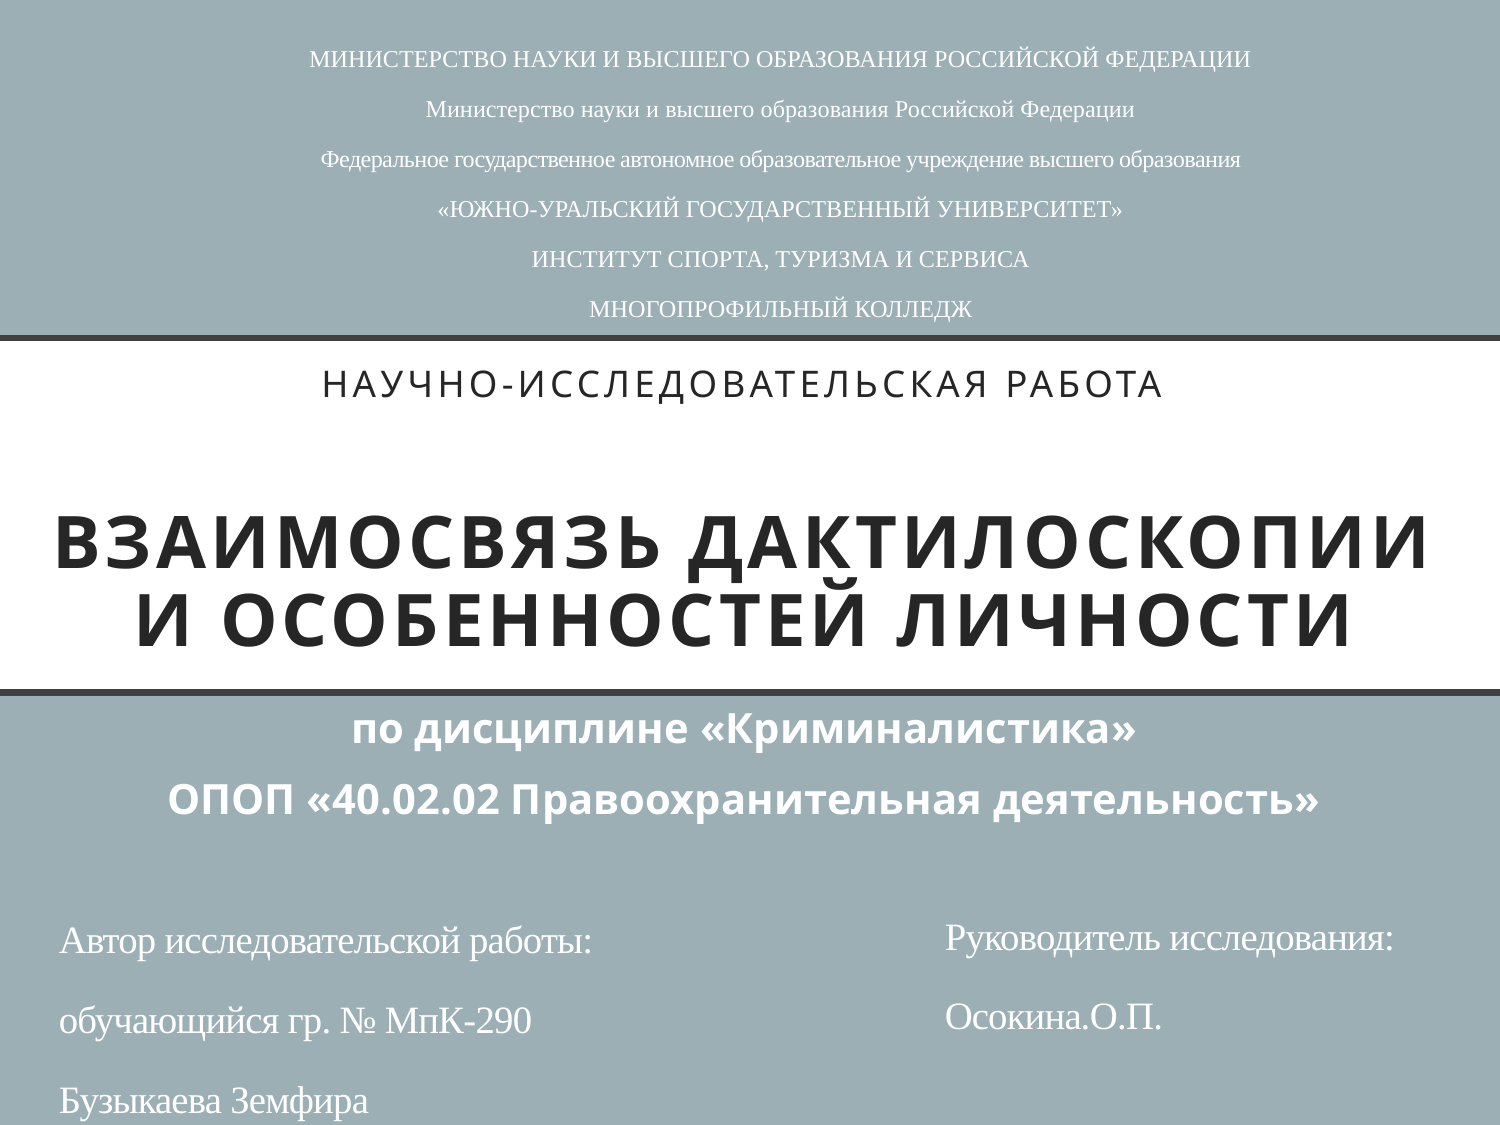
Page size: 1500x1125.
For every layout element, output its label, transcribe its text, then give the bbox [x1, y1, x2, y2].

title НАУЧНО-ИССЛЕДОВАТЕЛЬСКАЯ РАБОТА ВЗАИМОСВЯЗЬ дактилоскопиИ И ОСОБЕННОСТЕЙ ЛИЧНОСТИ [0, 335, 1500, 696]
text_box Руководитель исследования: Осокина.О.П. [856, 895, 1497, 1071]
text_box Автор исследовательской работы: обучающийся гр. № МпК-290 Бузыкаева Земфира [0, 899, 750, 1125]
text_box МИНИСТЕРСТВО НАУКИ И ВЫСШЕГО ОБРАЗОВАНИЯ РОССИЙСКОЙ ФЕДЕРАЦИИ Министерство науки и высшего образования Российской Федерации Федеральное государственное автономное образовательное учреждение высшего образования «ЮЖНО-УРАЛЬСКИЙ ГОСУДАРСТВЕННЫЙ УНИВЕРСИТЕТ» ИНСТИТУТ СПОРТА, ТУРИЗМА И СЕРВИСА МНОГОПРОФИЛЬНЫЙ КОЛЛЕДЖ [88, 30, 1400, 346]
subtitle по дисциплине «Криминалистика» ОПОП «40.02.02 Правоохранительная деятельность» [130, 633, 1358, 804]
